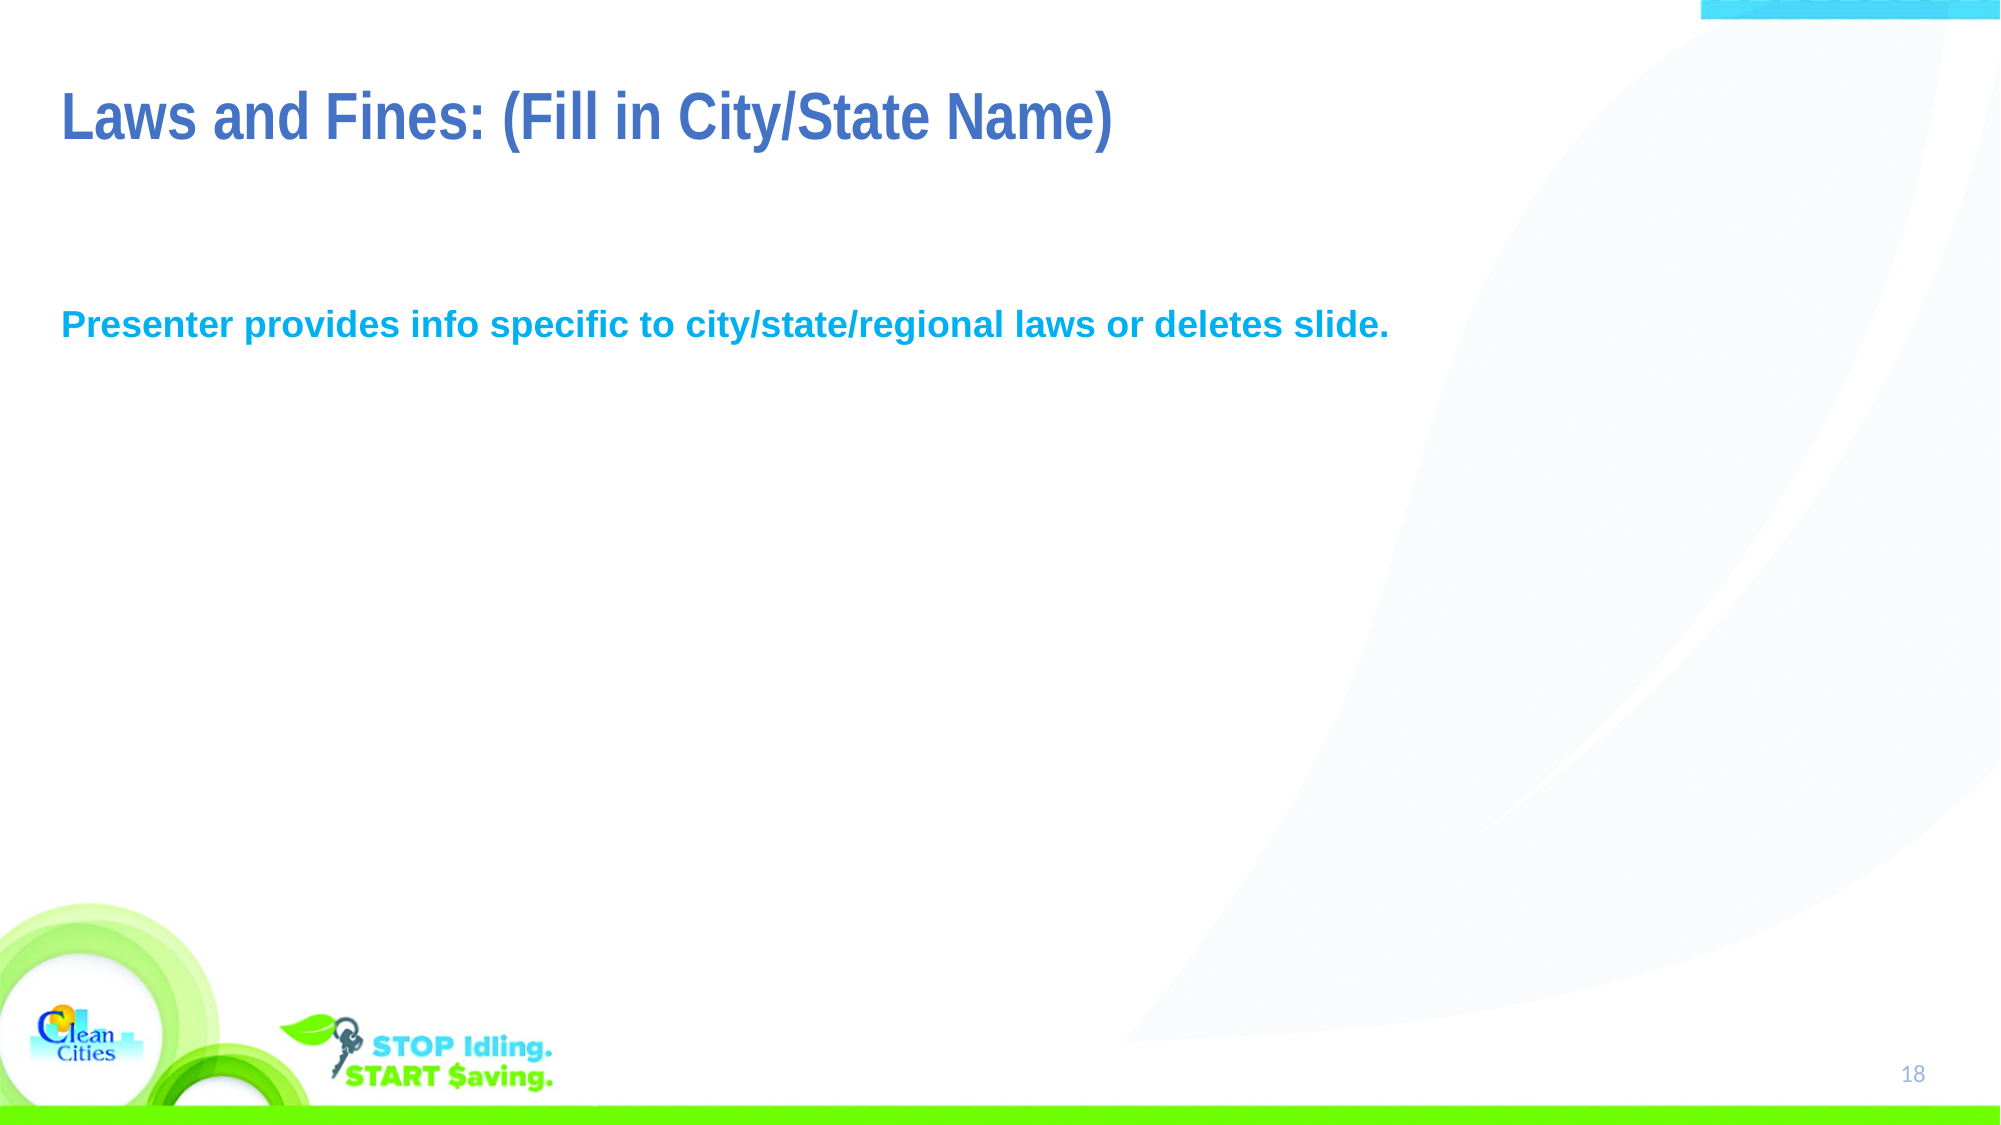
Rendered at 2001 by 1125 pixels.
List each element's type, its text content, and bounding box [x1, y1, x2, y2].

list Presenter provides info specific to city/state/regional laws or deletes slide. [60, 252, 1941, 948]
slide_number 18 [1490, 1042, 1941, 1103]
title Laws and Fines: (Fill in City/State Name) [60, 59, 1941, 155]
picture [0, 0, 2000, 1125]
